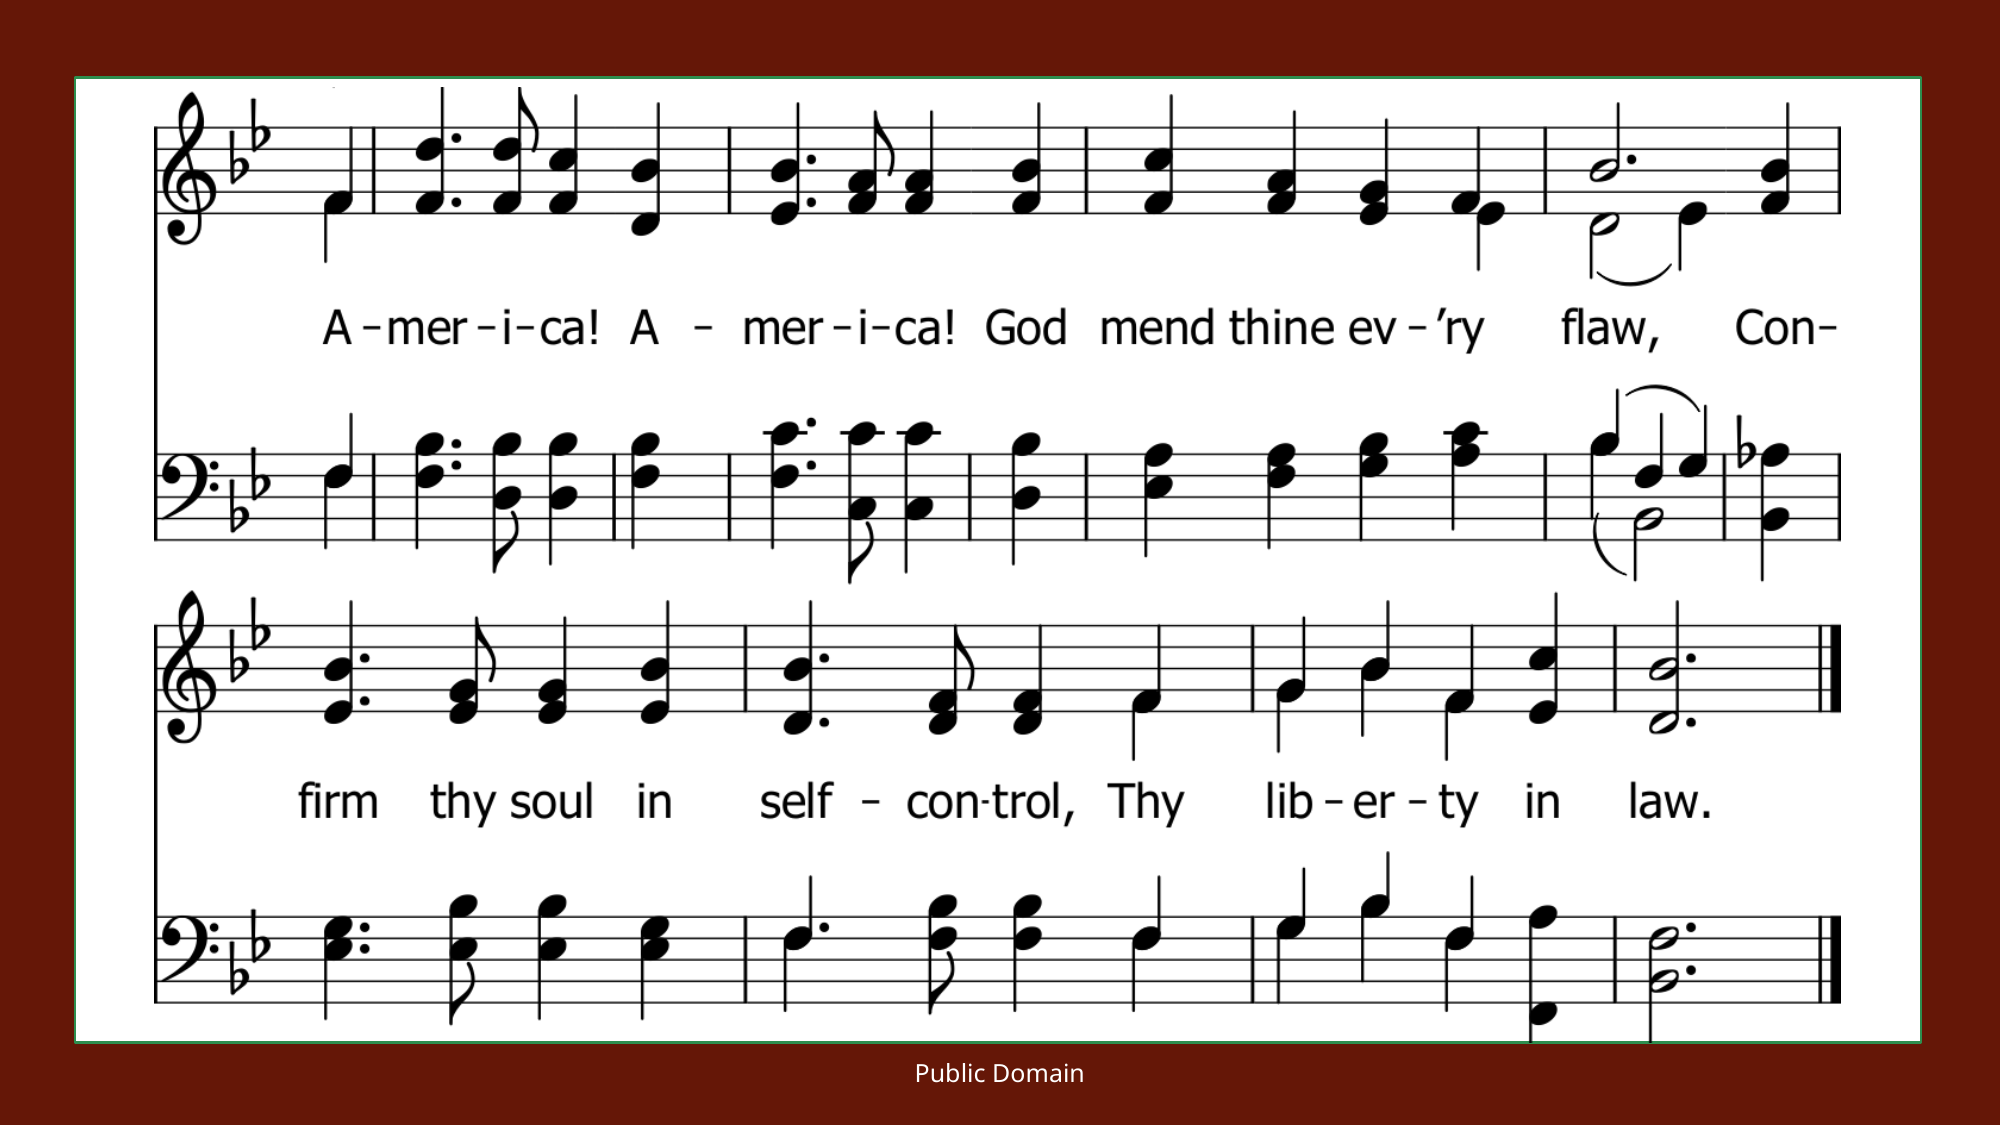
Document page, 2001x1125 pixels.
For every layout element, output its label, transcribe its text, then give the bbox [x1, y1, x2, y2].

text_box [74, 76, 1922, 1044]
footer Public Domain [662, 1054, 1338, 1103]
picture [154, 86, 1842, 1043]
